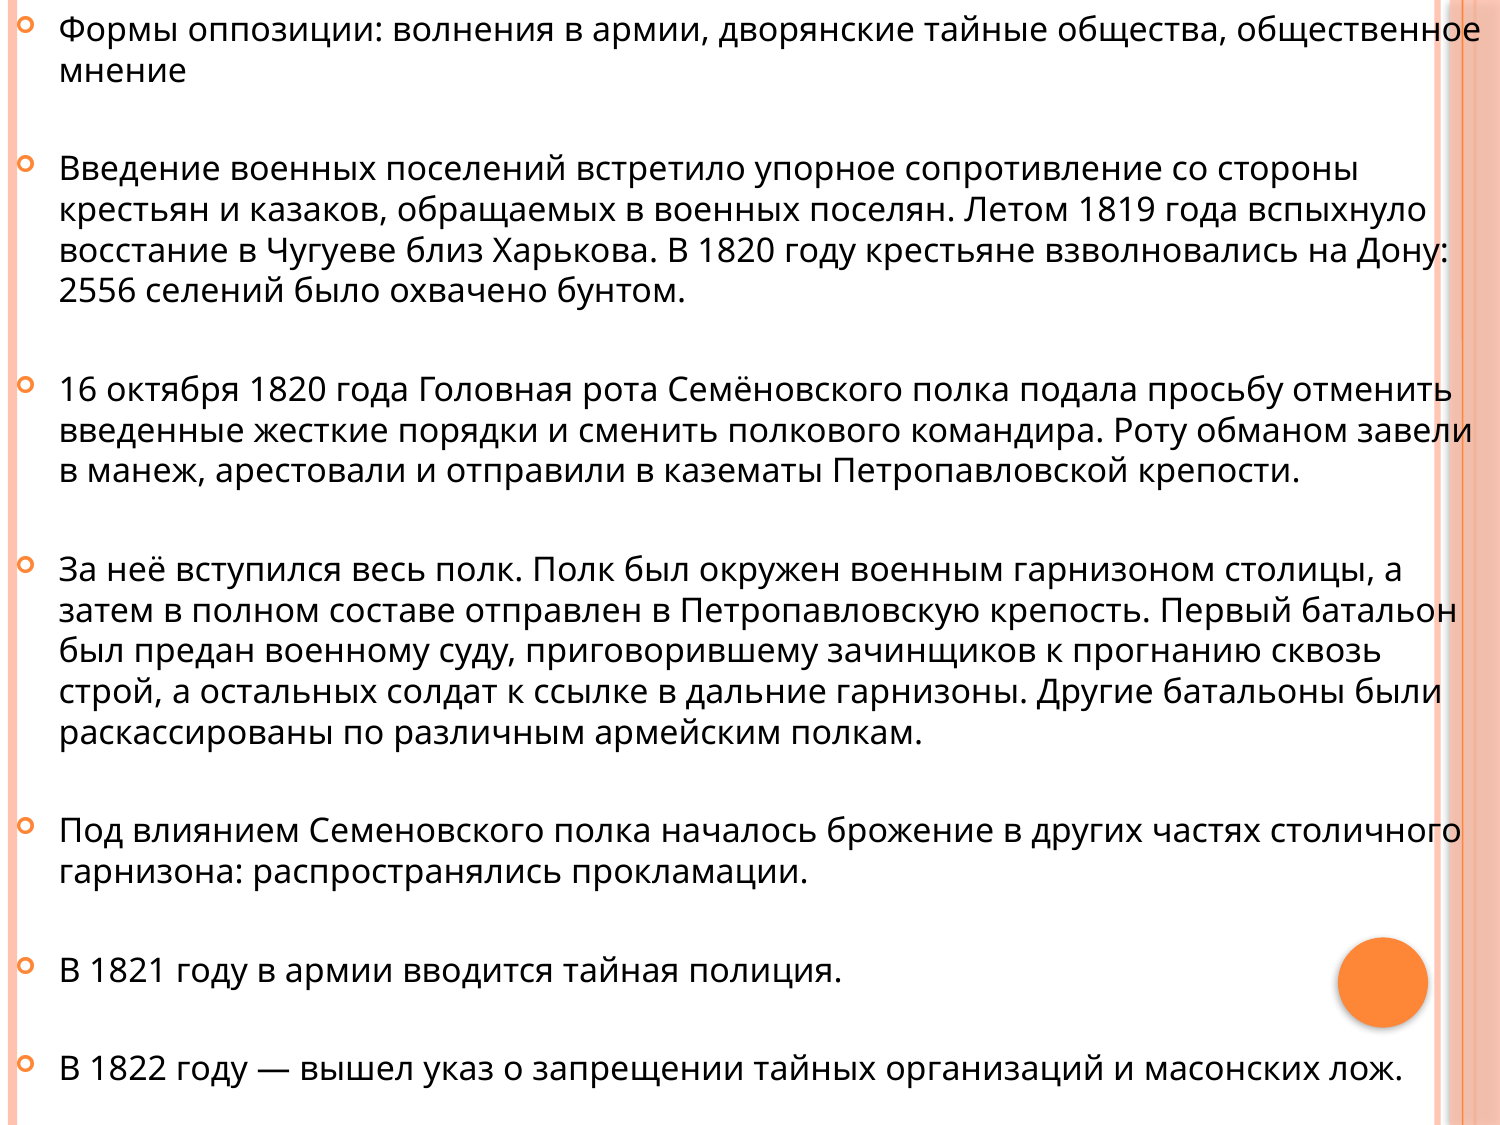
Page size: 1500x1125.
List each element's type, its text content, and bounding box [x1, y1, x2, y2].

list Формы оппозиции: волнения в армии, дворянские тайные общества, общественное мнение Введение военных поселений встретило упорное сопротивление со стороны крестьян и казаков, обращаемых в военных поселян. Летом 1819 года вспыхнуло восстание в Чугуеве близ Харькова. В 1820 году крестьяне взволновались на Дону: 2556 селений было охвачено бунтом. 16 октября 1820 года Головная рота Семёновского полка подала просьбу отменить введенные жесткие порядки и сменить полкового командира. Роту обманом завели в манеж, арестовали и отправили в казематы Петропавловской крепости. За неё вступился весь полк. Полк был окружен военным гарнизоном столицы, а затем в полном составе отправлен в Петропавловскую крепость. Первый батальон был предан военному суду, приговорившему зачинщиков к прогнанию сквозь строй, а остальных солдат к ссылке в дальние гарнизоны. Другие батальоны были раскассированы по различным армейским полкам. Под влиянием Семеновского полка началось брожение в других частях столичного гарнизона: распространялись прокламации. В 1821 году в армии вводится тайная полиция. В 1822 году — вышел указ о запрещении тайных организаций и масонских лож. [0, 0, 1500, 1125]
